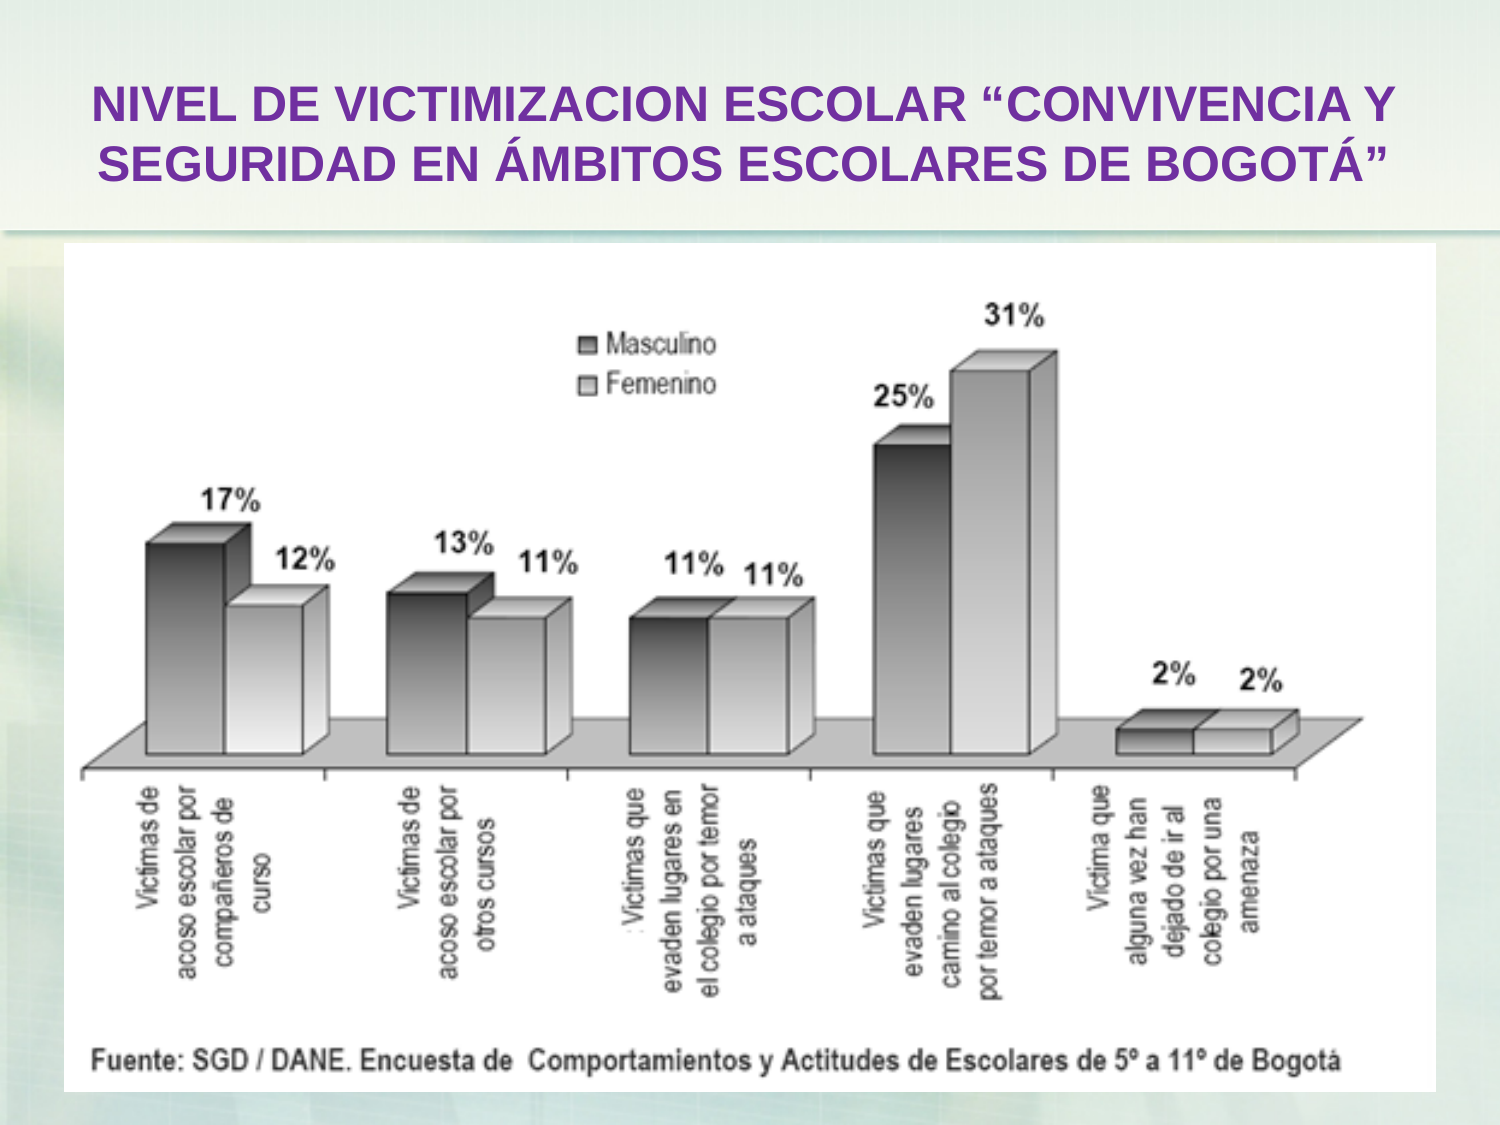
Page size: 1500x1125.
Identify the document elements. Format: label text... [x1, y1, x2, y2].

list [64, 243, 1436, 1093]
picture [0, 0, 1500, 1125]
title NIVEL DE VICTIMIZACION ESCOLAR “CONVIVENCIA Y SEGURIDAD EN ÁMBITOS ESCOLARES DE BOGOTÁ” [64, 66, 1424, 197]
